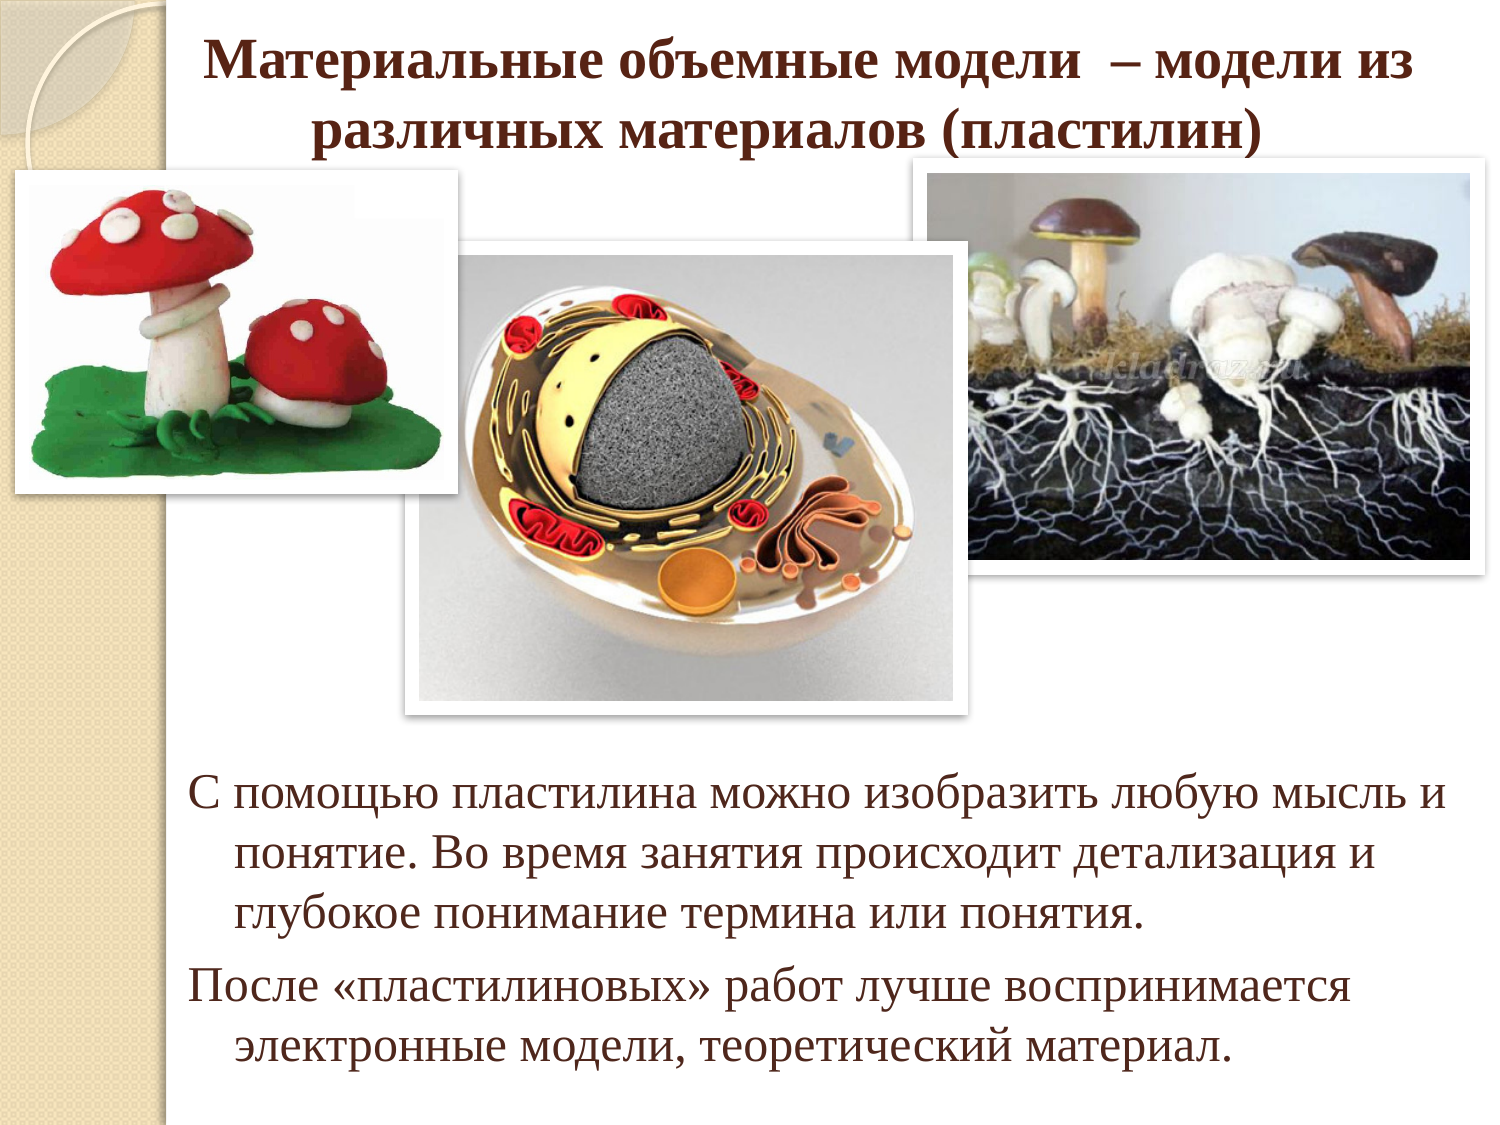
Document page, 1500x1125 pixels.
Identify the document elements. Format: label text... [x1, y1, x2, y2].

list С помощью пластилина можно изобразить любую мысль и понятие. Во время занятия происходит детализация и глубокое понимание термина или понятия. После «пластилиновых» работ лучше воспринимается электронные модели, теоретический материал. [159, 751, 1500, 1094]
picture [29, 172, 1471, 701]
title Материальные объемные модели – модели из различных материалов (пластилин) [147, 30, 1471, 219]
